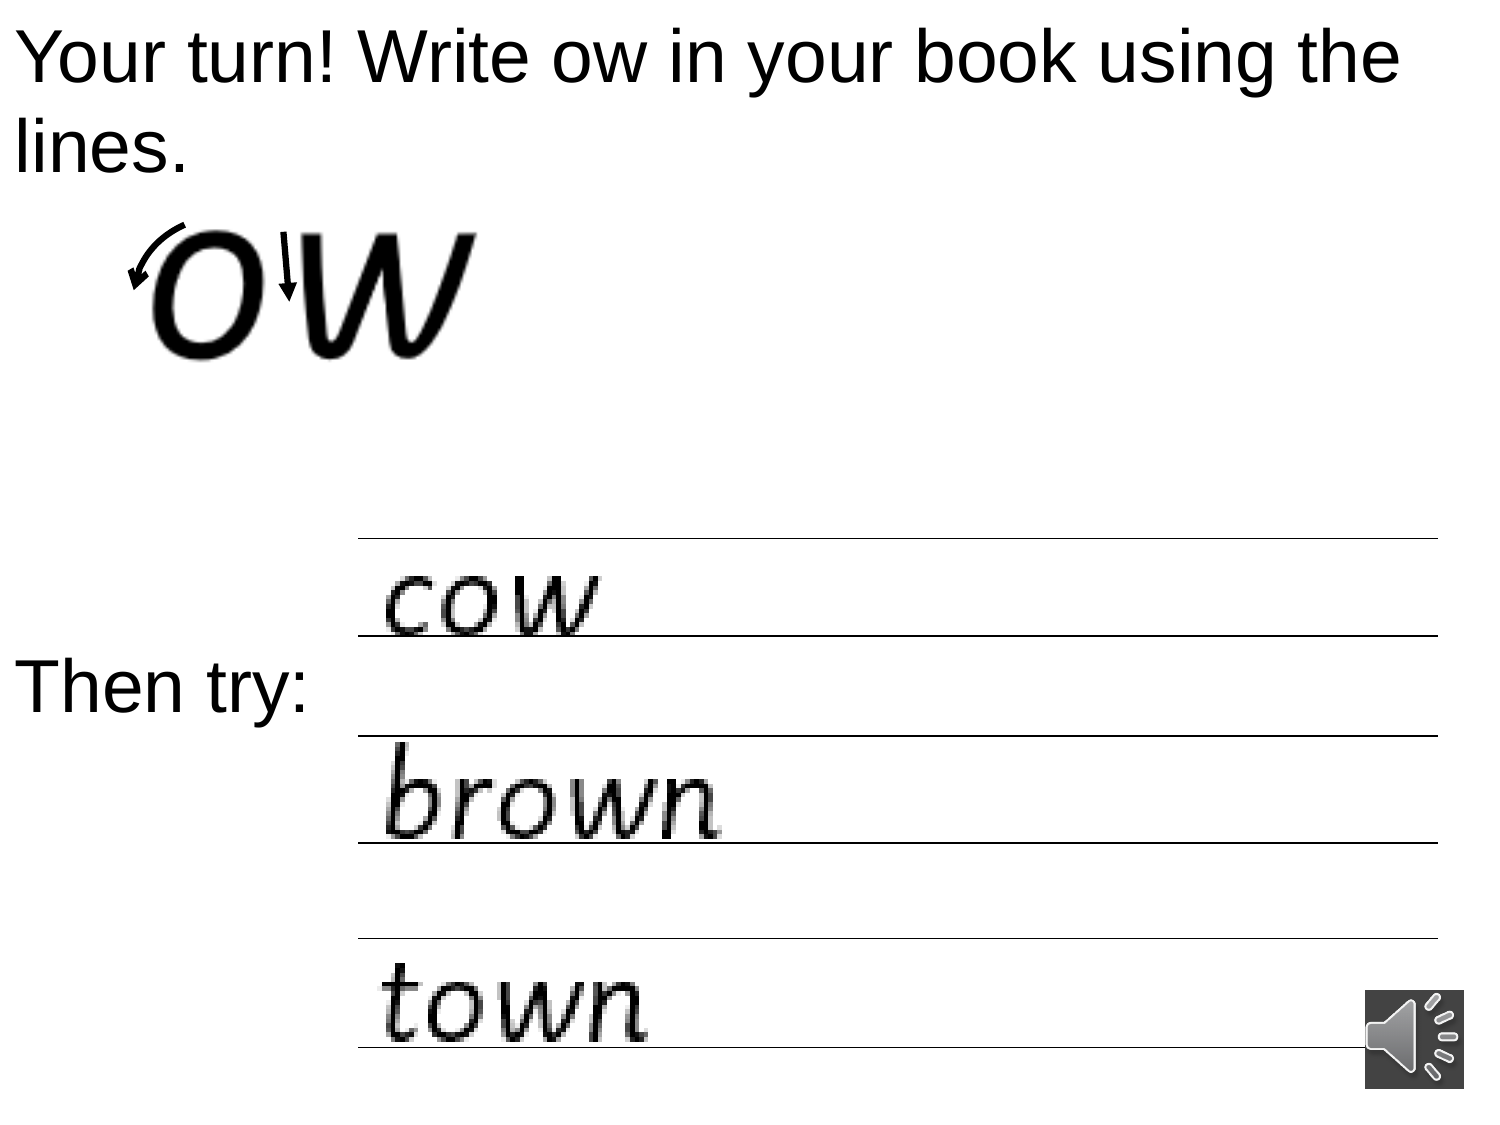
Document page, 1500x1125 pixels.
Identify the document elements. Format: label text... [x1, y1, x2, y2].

picture [354, 509, 739, 1068]
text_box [283, 231, 290, 302]
picture [1364, 989, 1465, 1090]
text_box Your turn! Write ow in your book using the lines. Then try: [0, 0, 1500, 735]
picture [135, 207, 490, 396]
